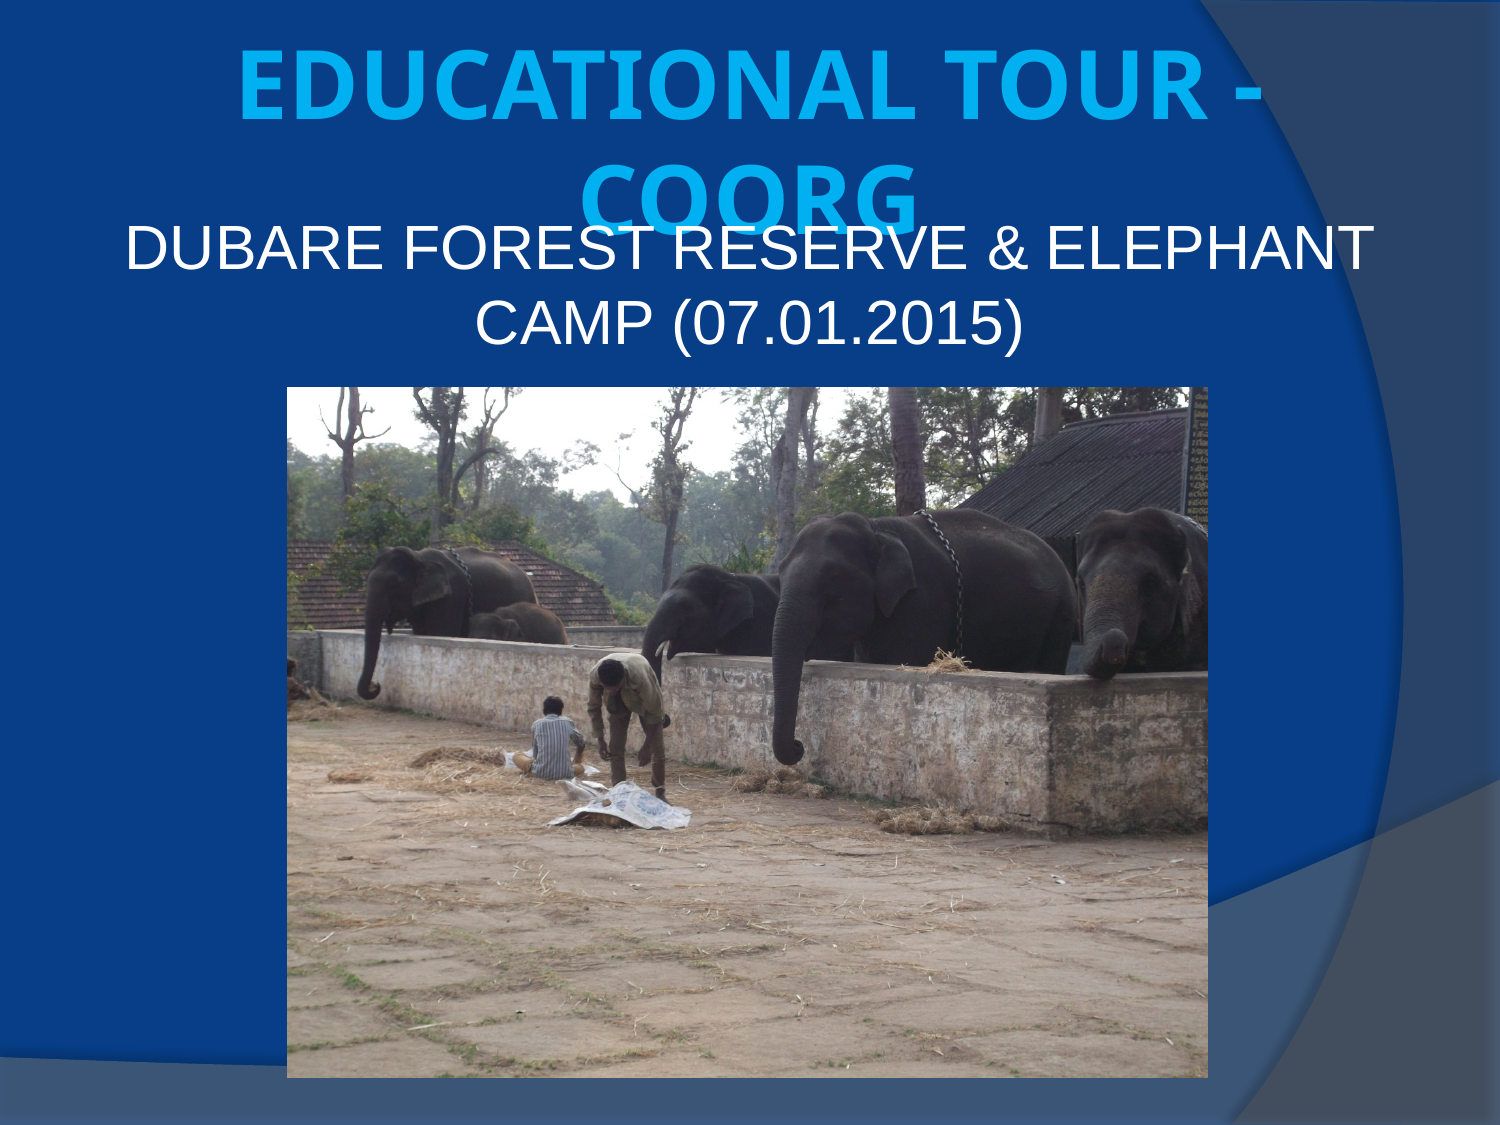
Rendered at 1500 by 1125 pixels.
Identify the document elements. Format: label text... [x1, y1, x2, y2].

list DUBARE FOREST RESERVE & ELEPHANT CAMP (07.01.2015) [16, 200, 1479, 943]
picture [287, 387, 1208, 1078]
title EDUCATIONAL TOUR - COORG [75, 45, 1425, 200]
